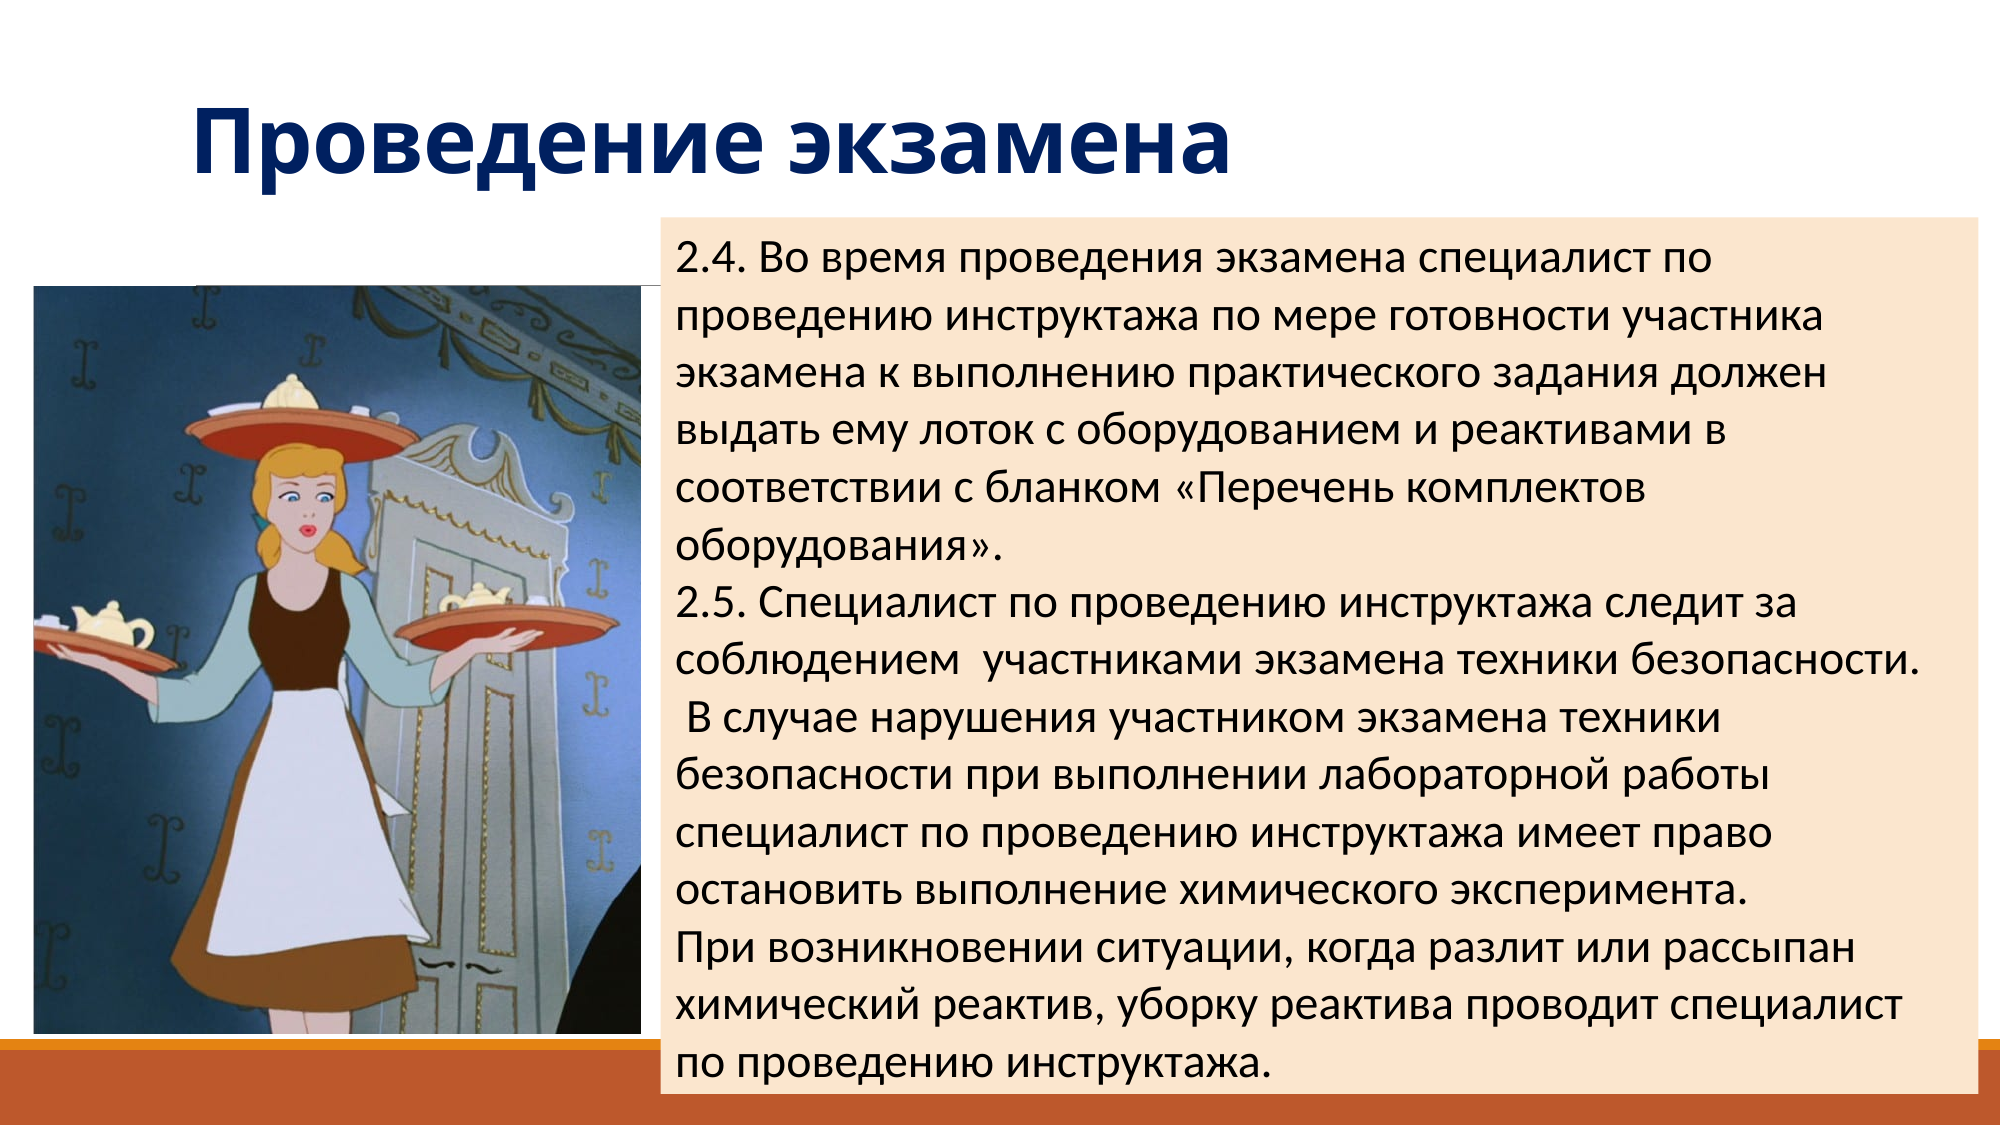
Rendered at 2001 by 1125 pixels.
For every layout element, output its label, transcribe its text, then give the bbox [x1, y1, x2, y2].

text_box 2.4. Во время проведения экзамена специалист по проведению инструктажа по мере готовности участника экзамена к выполнению практического задания должен выдать ему лоток с оборудованием и реактивами в соответствии с бланком «Перечень комплектов оборудования». 2.5. Специалист по проведению инструктажа следит за соблюдением участниками экзамена техники безопасности. В случае нарушения участником экзамена техники безопасности при выполнении лабораторной работы специалист по проведению инструктажа имеет право остановить выполнение химического эксперимента. При возникновении ситуации, когда разлит или рассыпан химический реактив, уборку реактива проводит специалист по проведению инструктажа. [660, 217, 1979, 1094]
title Проведение экзамена [174, 92, 1825, 200]
picture [33, 286, 642, 1035]
